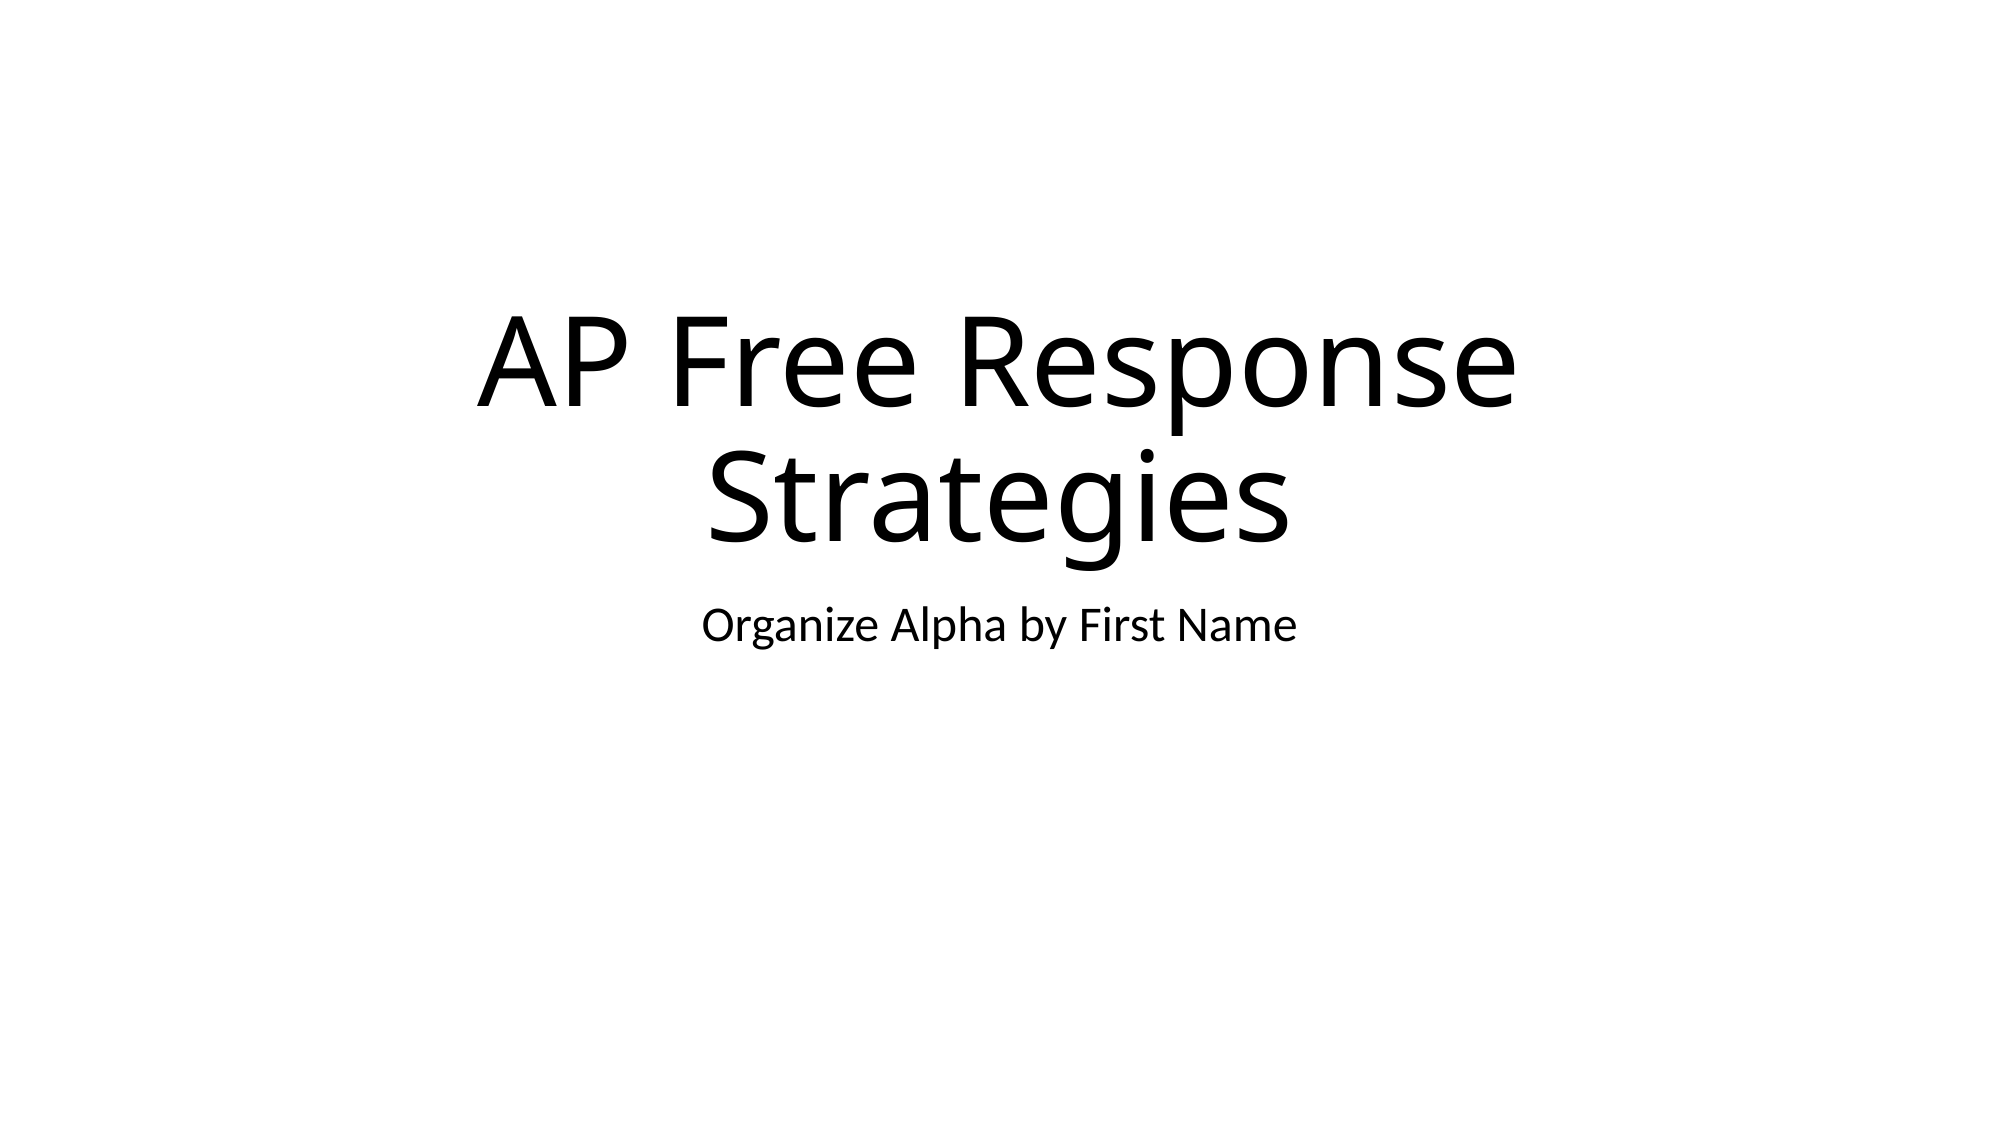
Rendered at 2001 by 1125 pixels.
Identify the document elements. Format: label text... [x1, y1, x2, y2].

subtitle Organize Alpha by First Name [249, 590, 1750, 863]
title AP Free Response Strategies [249, 184, 1750, 576]
